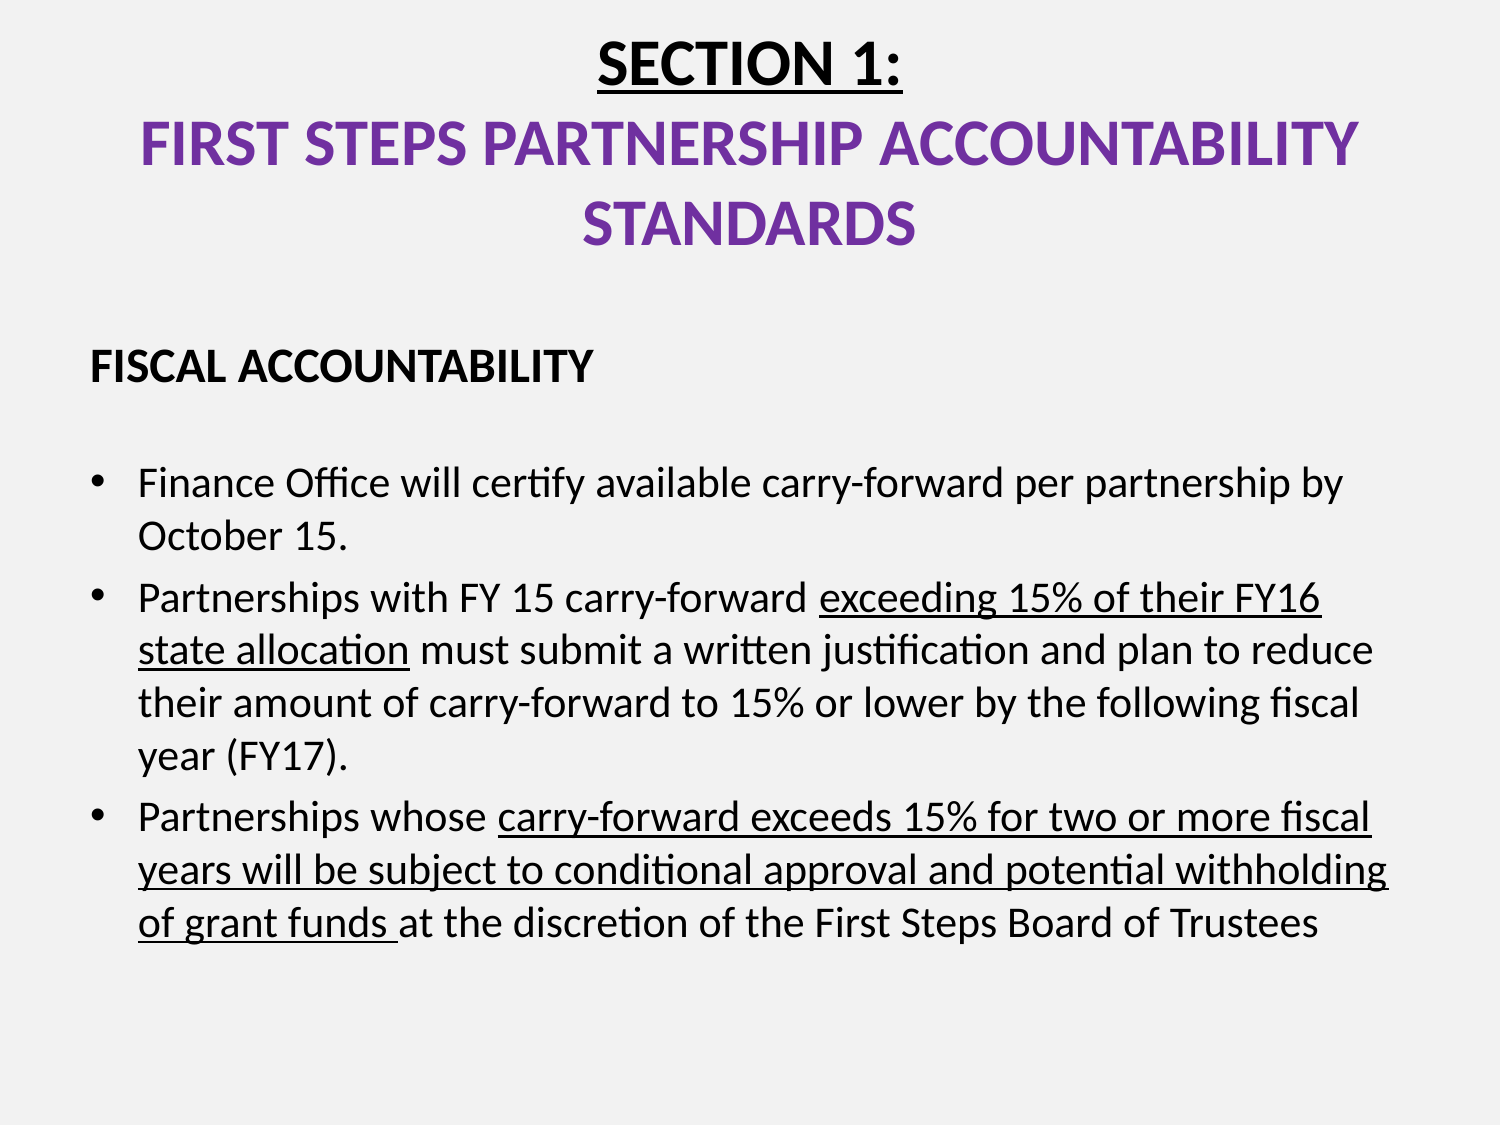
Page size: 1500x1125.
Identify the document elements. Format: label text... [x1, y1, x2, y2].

title SECTION 1: FIRST STEPS PARTNERSHIP ACCOUNTABILITY STANDARDS [75, 45, 1425, 233]
list FISCAL ACCOUNTABILITY Finance Office will certify available carry-forward per partnership by October 15. Partnerships with FY 15 carry-forward exceeding 15% of their FY16 state allocation must submit a written justification and plan to reduce their amount of carry-forward to 15% or lower by the following fiscal year (FY17). Partnerships whose carry-forward exceeds 15% for two or more fiscal years will be subject to conditional approval and potential withholding of grant funds at the discretion of the First Steps Board of Trustees [75, 262, 1425, 1005]
